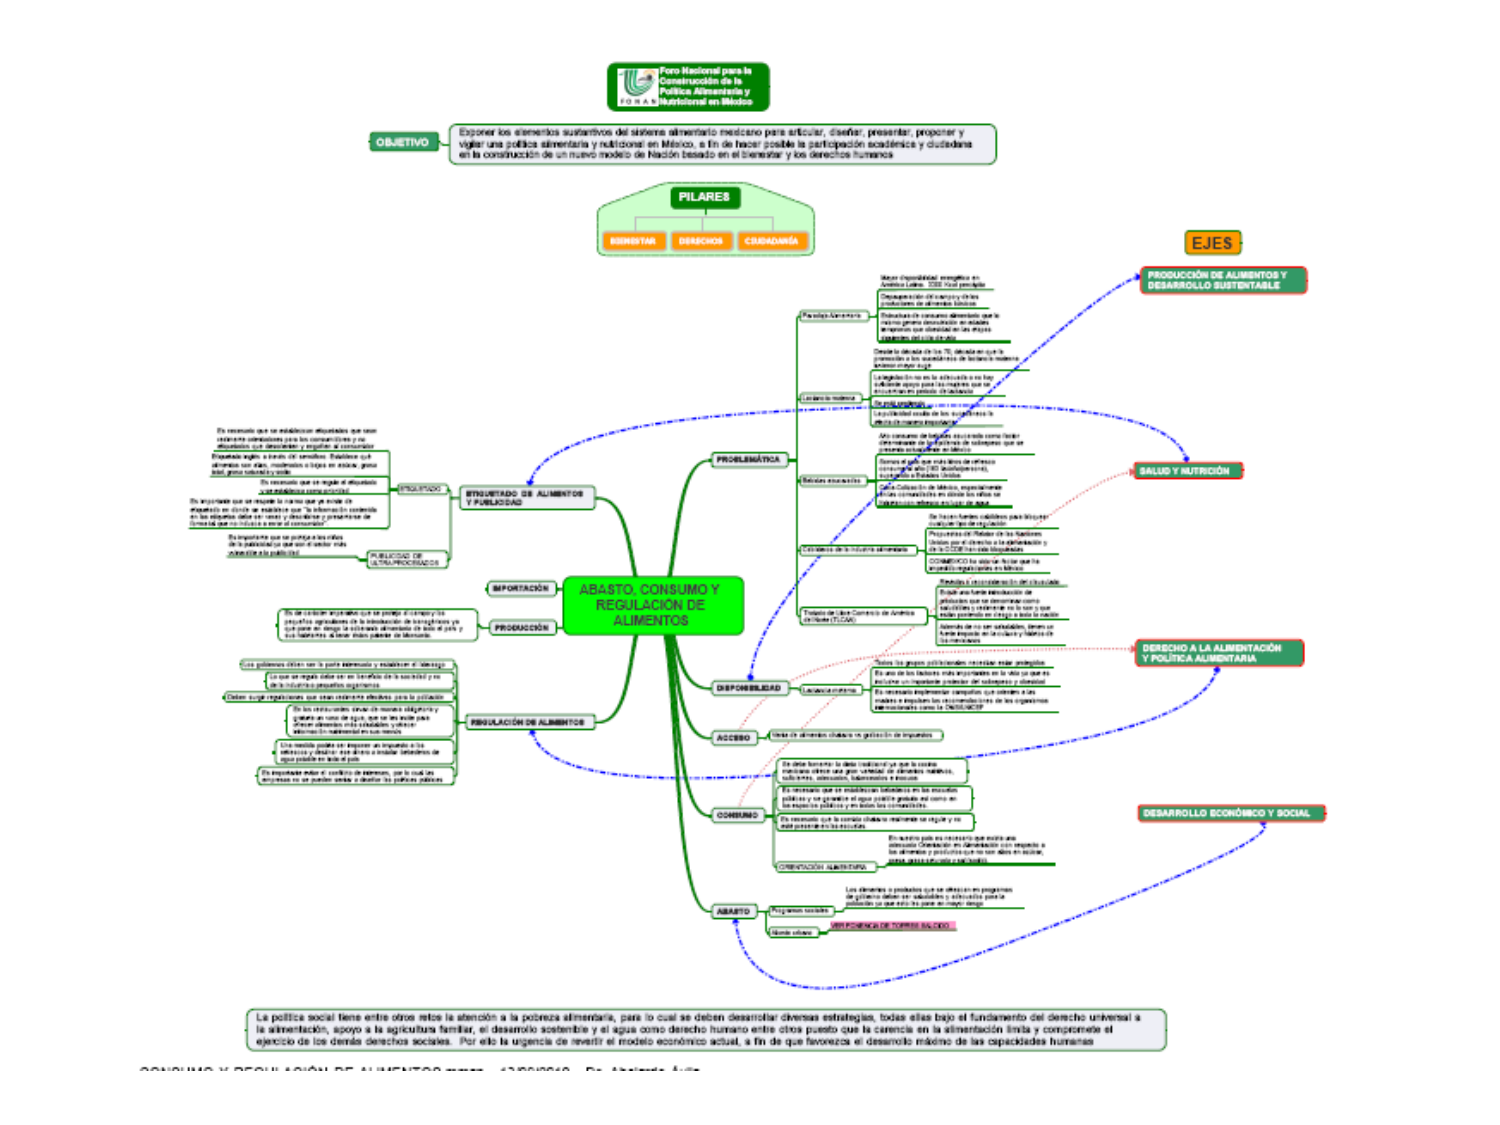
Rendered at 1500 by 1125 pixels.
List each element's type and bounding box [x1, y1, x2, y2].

picture [135, 50, 1360, 1071]
